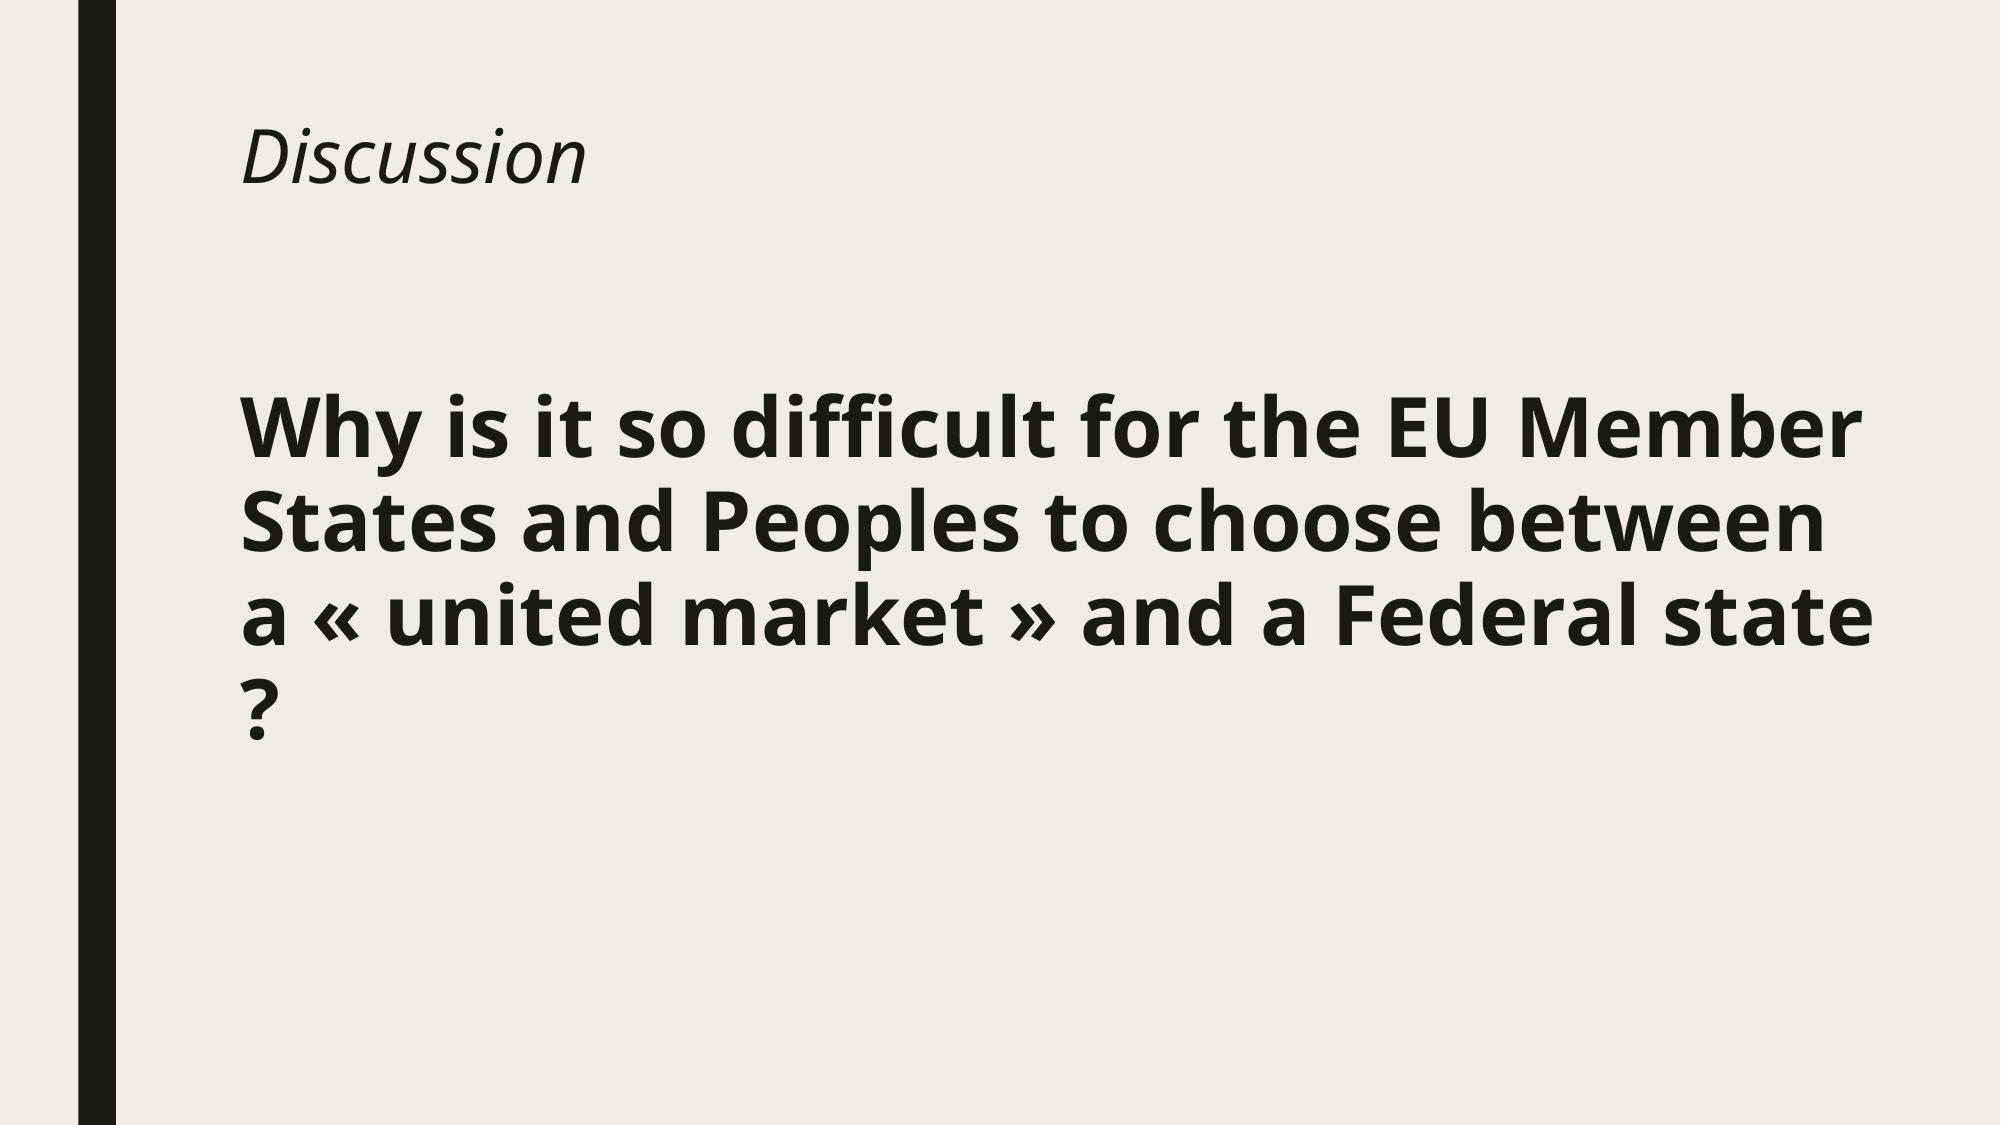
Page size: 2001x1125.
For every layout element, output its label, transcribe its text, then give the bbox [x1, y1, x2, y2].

list Why is it so difficult for the EU Member States and Peoples to choose between a « united market » and a Federal state ? [225, 375, 1914, 963]
title Discussion [225, 112, 1800, 357]
